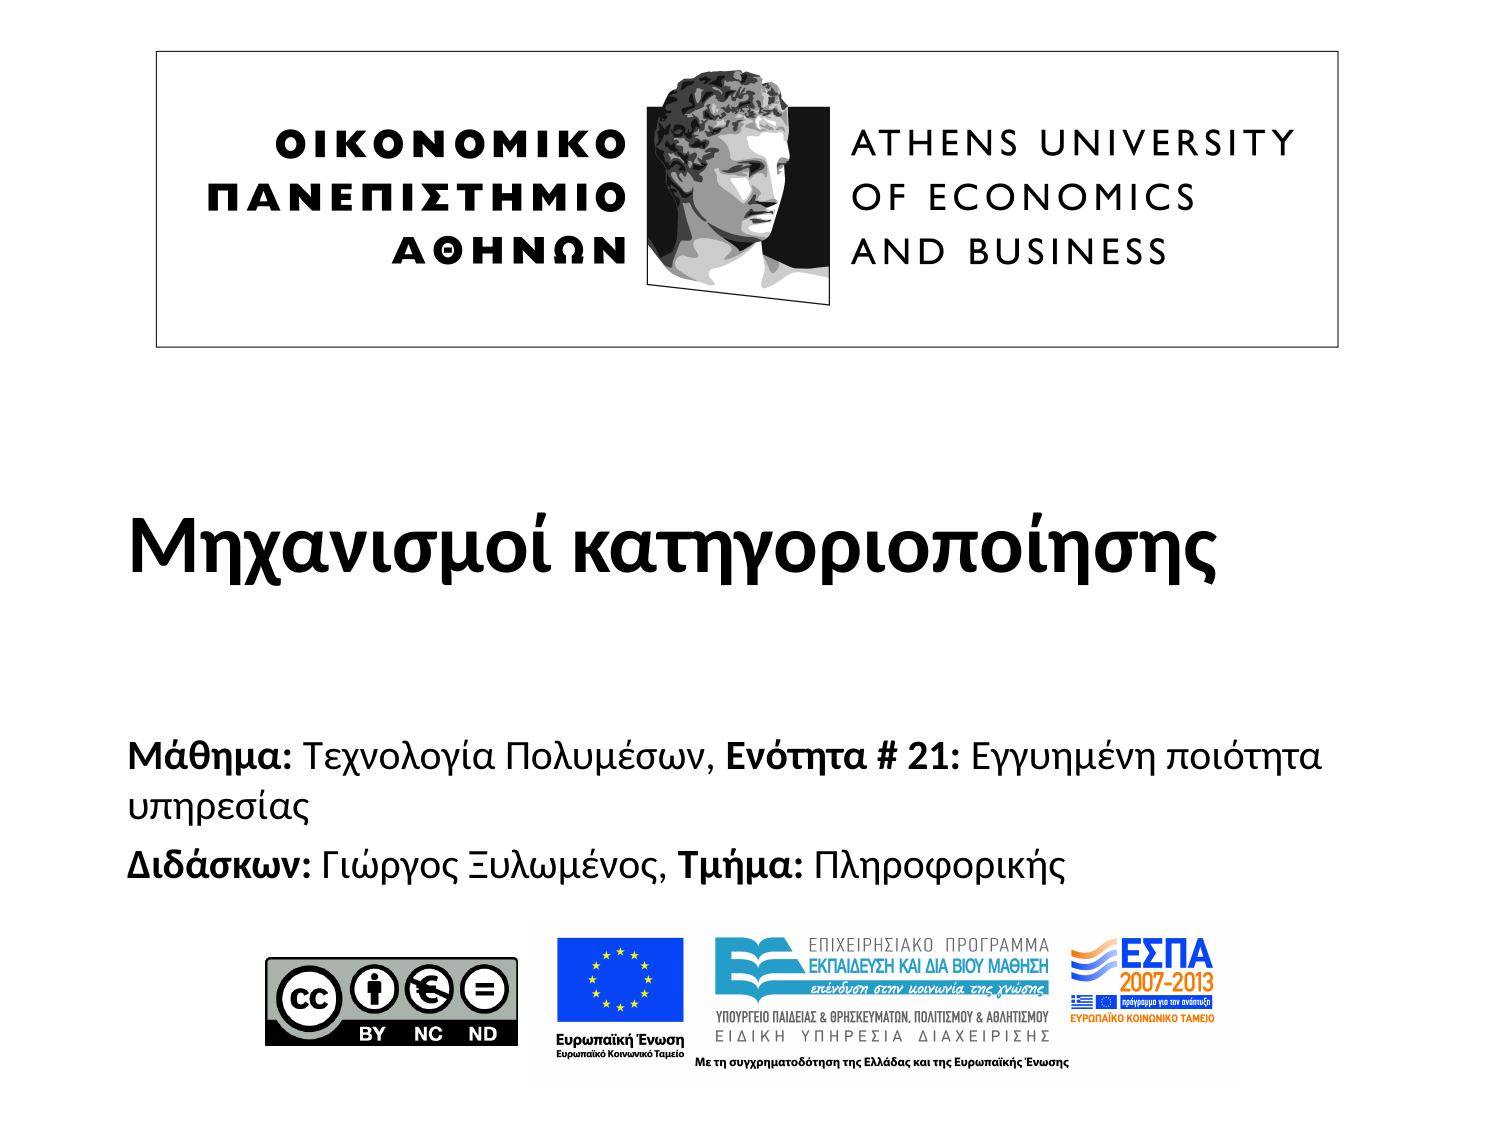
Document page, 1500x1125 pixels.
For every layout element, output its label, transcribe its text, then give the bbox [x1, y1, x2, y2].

picture [265, 957, 518, 1046]
picture [528, 916, 1237, 1086]
title Μηχανισμοί κατηγοριοποίησης [112, 481, 1388, 706]
list Μάθημα: Τεχνολογία Πολυμέσων, Ενότητα # 21: Εγγυημένη ποιότητα υπηρεσίας Διδάσκων: Γιώργος Ξυλωμένος, Τμήμα: Πληροφορικής [112, 706, 1388, 953]
picture [147, 42, 1347, 356]
